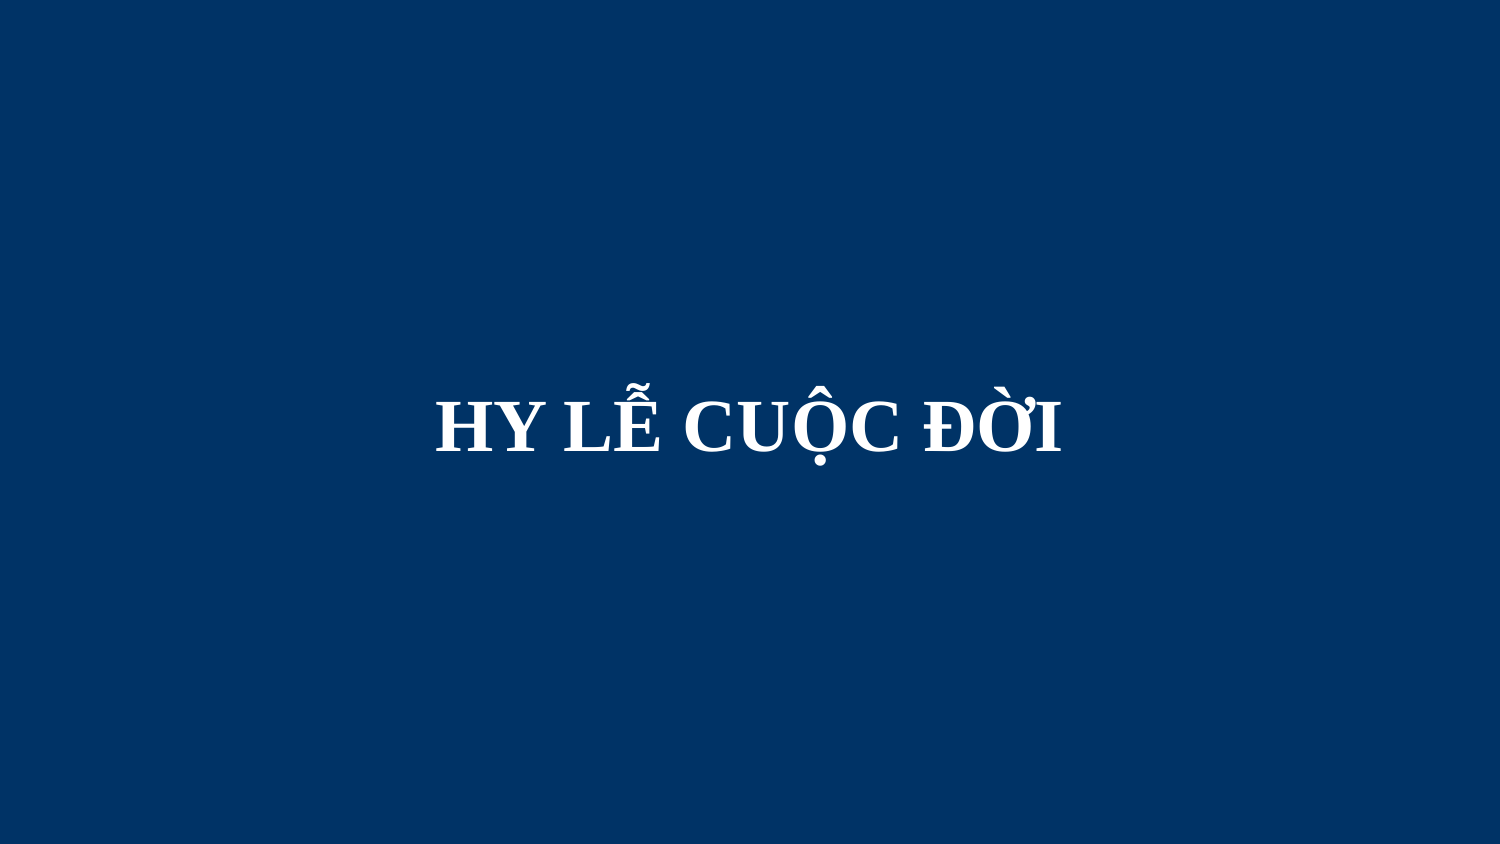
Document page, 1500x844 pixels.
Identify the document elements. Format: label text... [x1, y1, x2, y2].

title HY LỄ CUỘC ĐỜI [0, 0, 1500, 844]
